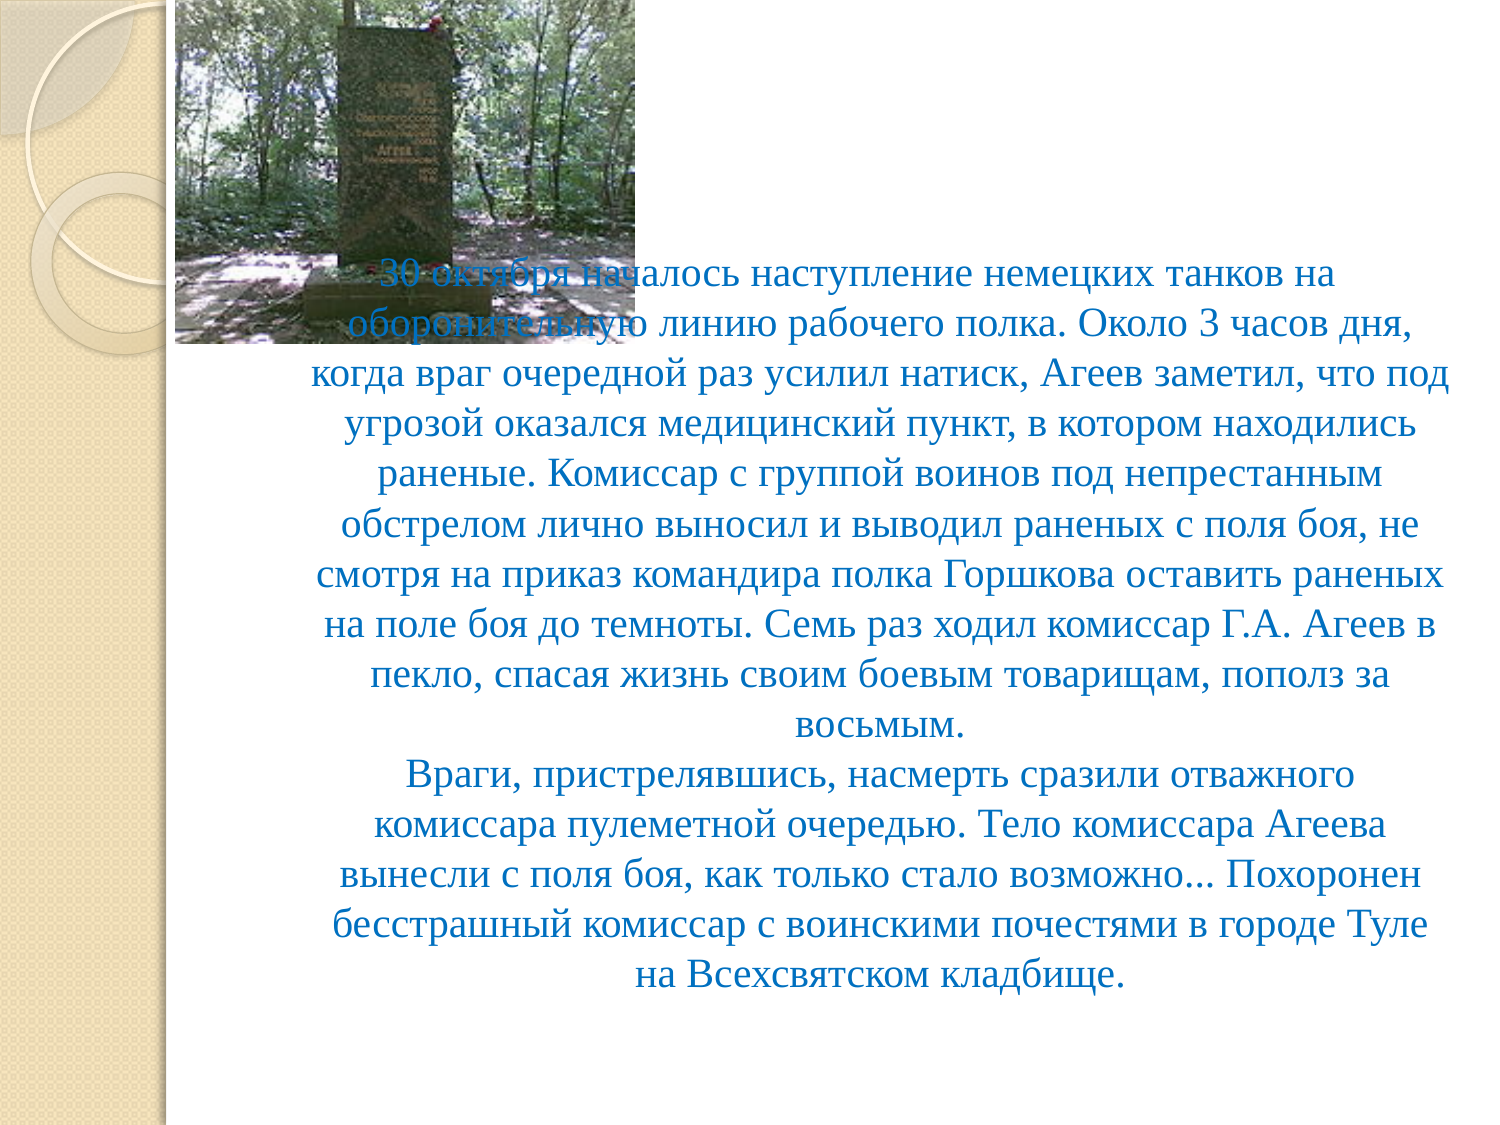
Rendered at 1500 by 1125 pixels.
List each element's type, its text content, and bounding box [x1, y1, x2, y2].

list 30 октября началось наступление немецких танков на оборонительную линию рабочего полка. Около 3 часов дня, когда враг очередной раз усилил натиск, Агеев заметил, что под угрозой оказался медицинский пункт, в котором находились раненые. Комиссар с группой воинов под непрестанным обстрелом лично выносил и выводил раненых с поля боя, не смотря на приказ командира полка Горшкова оставить раненых на поле боя до темноты. Семь раз ходил комиссар Г.А. Агеев в пекло, спасая жизнь своим боевым товарищам, пополз за восьмым. Враги, пристрелявшись, насмерть сразили отважного комиссара пулеметной очередью. Тело комиссара Агеева вынесли с поля боя, как только стало возможно... Похоронен бесстрашный комиссар с воинскими почестями в городе Туле на Всехсвятском кладбище. [235, 237, 1466, 1025]
picture [175, 0, 635, 344]
